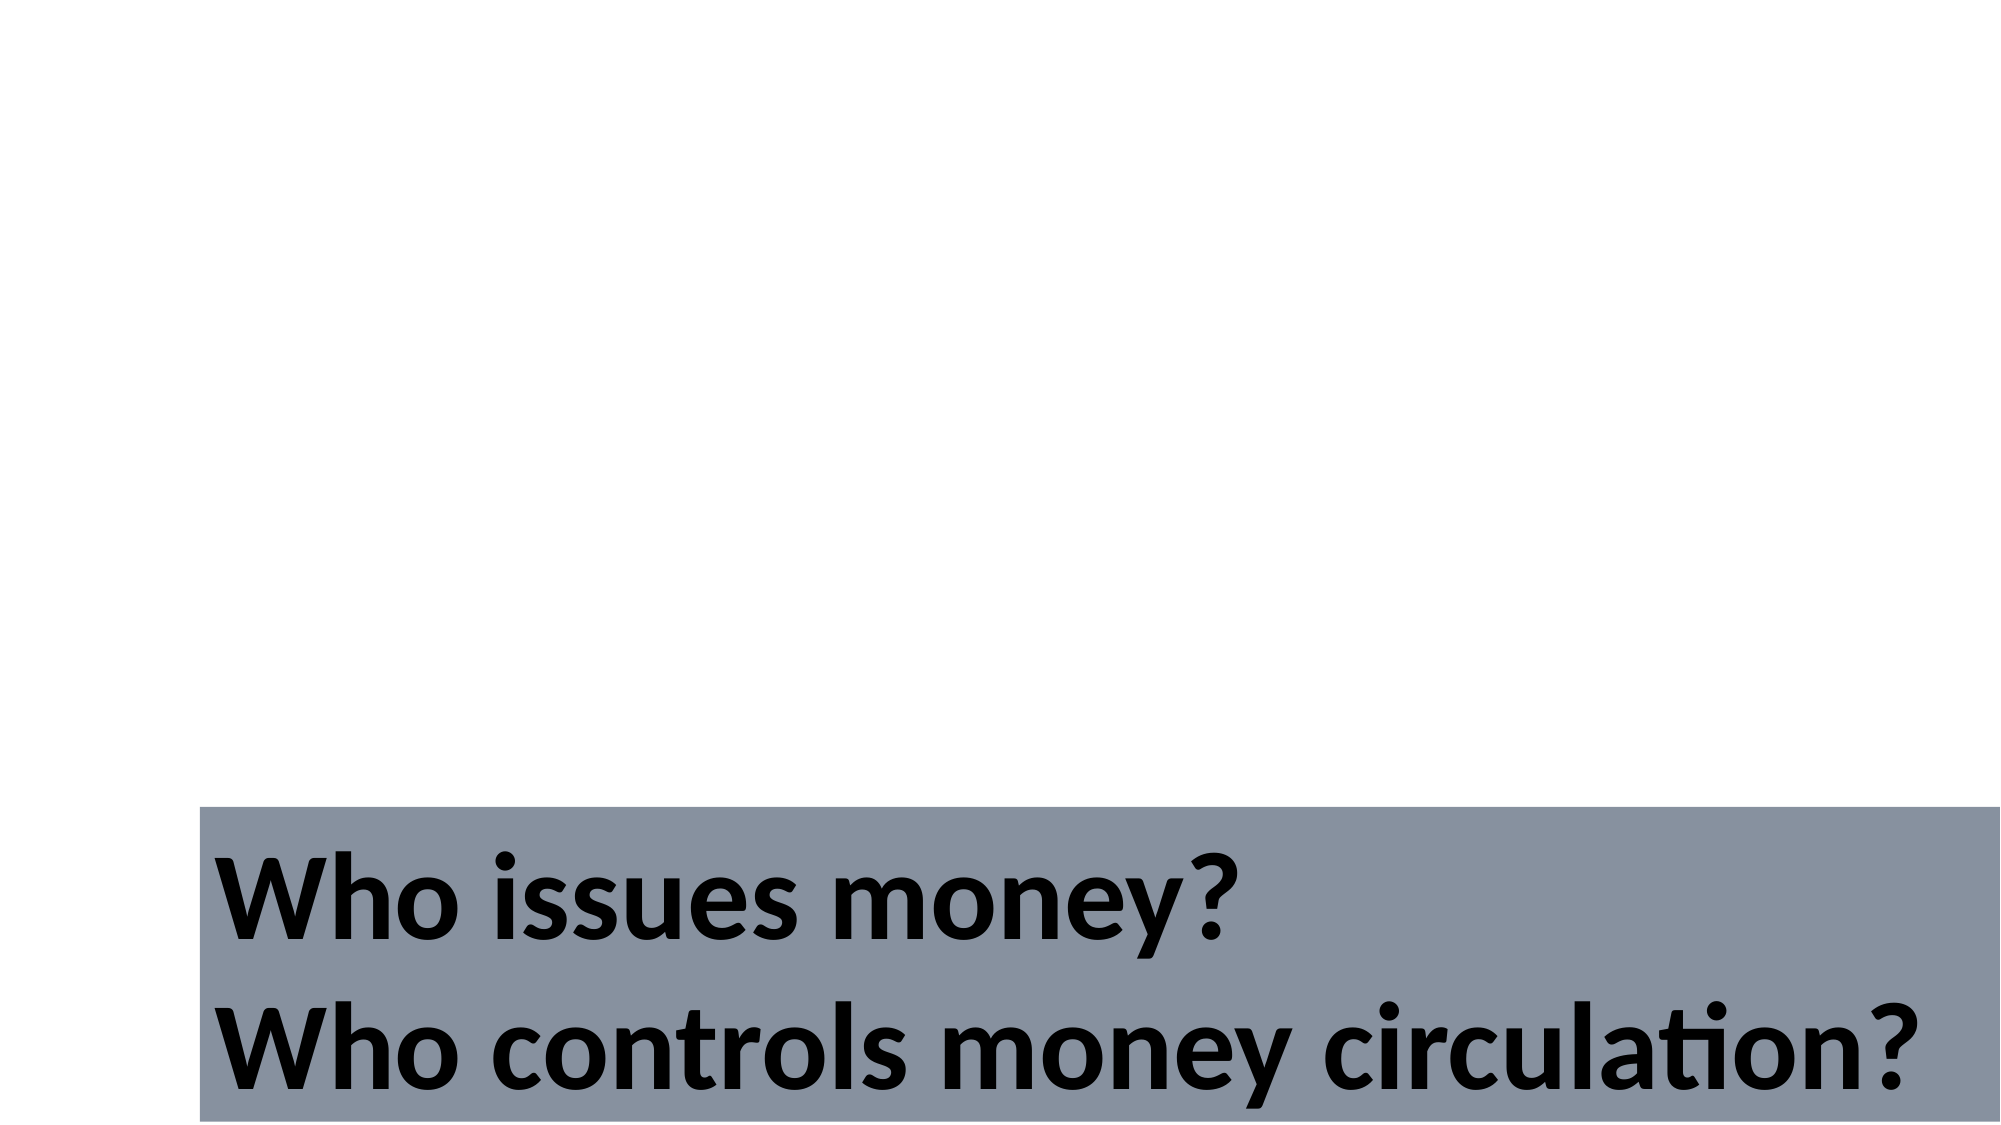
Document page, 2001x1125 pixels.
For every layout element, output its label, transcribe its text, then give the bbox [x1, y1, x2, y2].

text_box Who issues money? Who controls money circulation? [199, 806, 2000, 1122]
